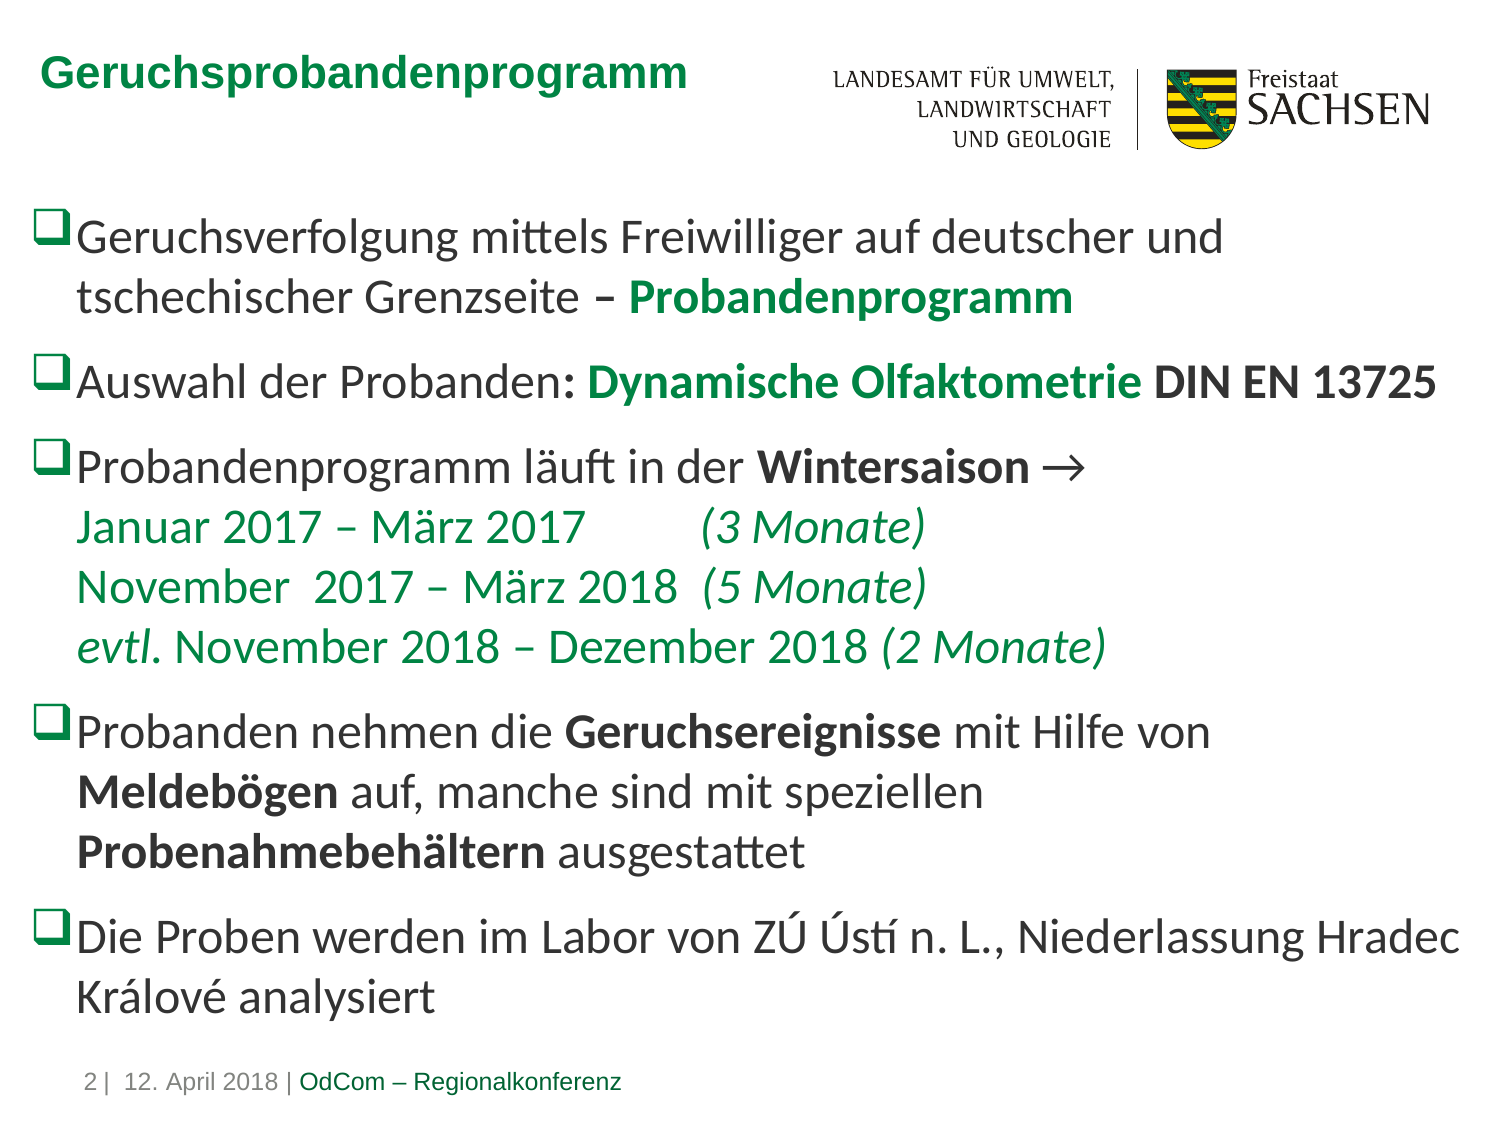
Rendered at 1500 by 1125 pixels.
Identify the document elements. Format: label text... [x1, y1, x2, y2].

text_box Geruchsprobandenprogramm [39, 42, 1344, 107]
text_box Geruchsverfolgung mittels Freiwilliger auf deutscher und tschechischer Grenzseite – Probandenprogramm Auswahl der Probanden: Dynamische Olfaktometrie DIN EN 13725 Probandenprogramm läuft in der Wintersaison → Januar 2017 – März 2017 (3 Monate) November 2017 – März 2018 (5 Monate) evtl. November 2018 – Dezember 2018 (2 Monate) Probanden nehmen die Geruchsereignisse mit Hilfe von Meldebögen auf, manche sind mit speziellen Probenahmebehältern ausgestattet Die Proben werden im Labor von ZÚ Ústí n. L., Niederlassung Hradec Králové analysiert [15, 196, 1479, 1091]
